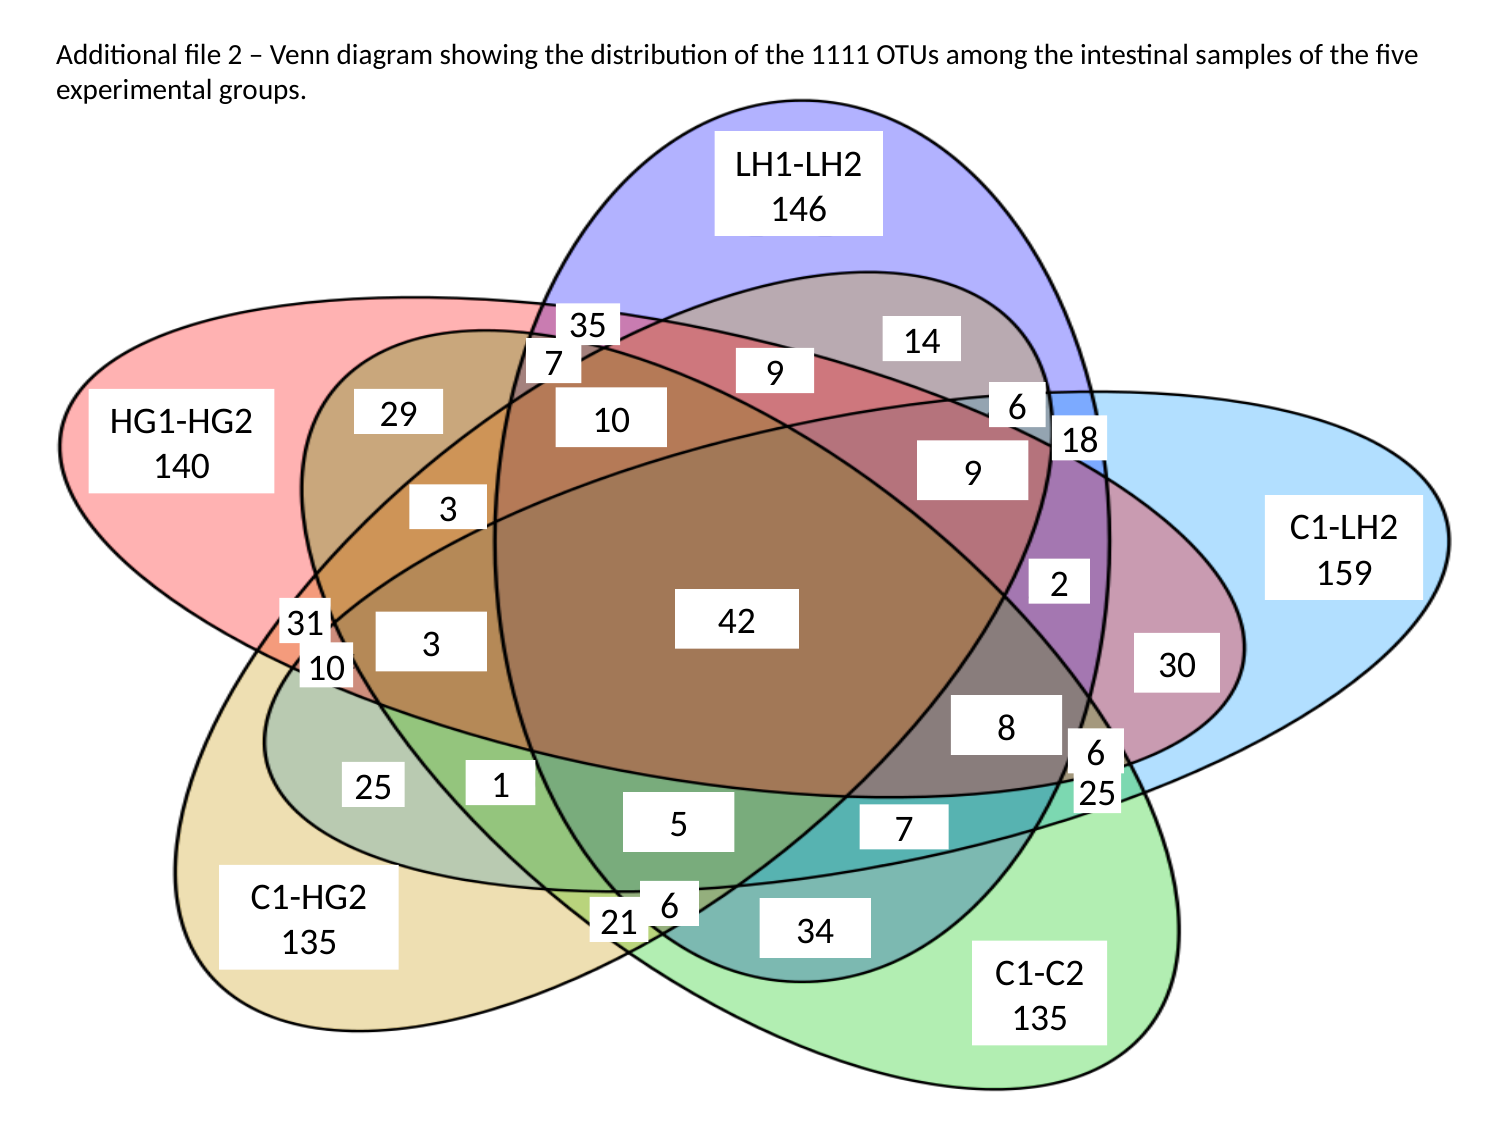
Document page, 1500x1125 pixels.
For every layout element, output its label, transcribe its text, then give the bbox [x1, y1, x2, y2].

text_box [37, 83, 1471, 1107]
text_box Additional file 2 – Venn diagram showing the distribution of the 1111 OTUs among the intestinal samples of the five experimental groups. [41, 27, 1450, 83]
